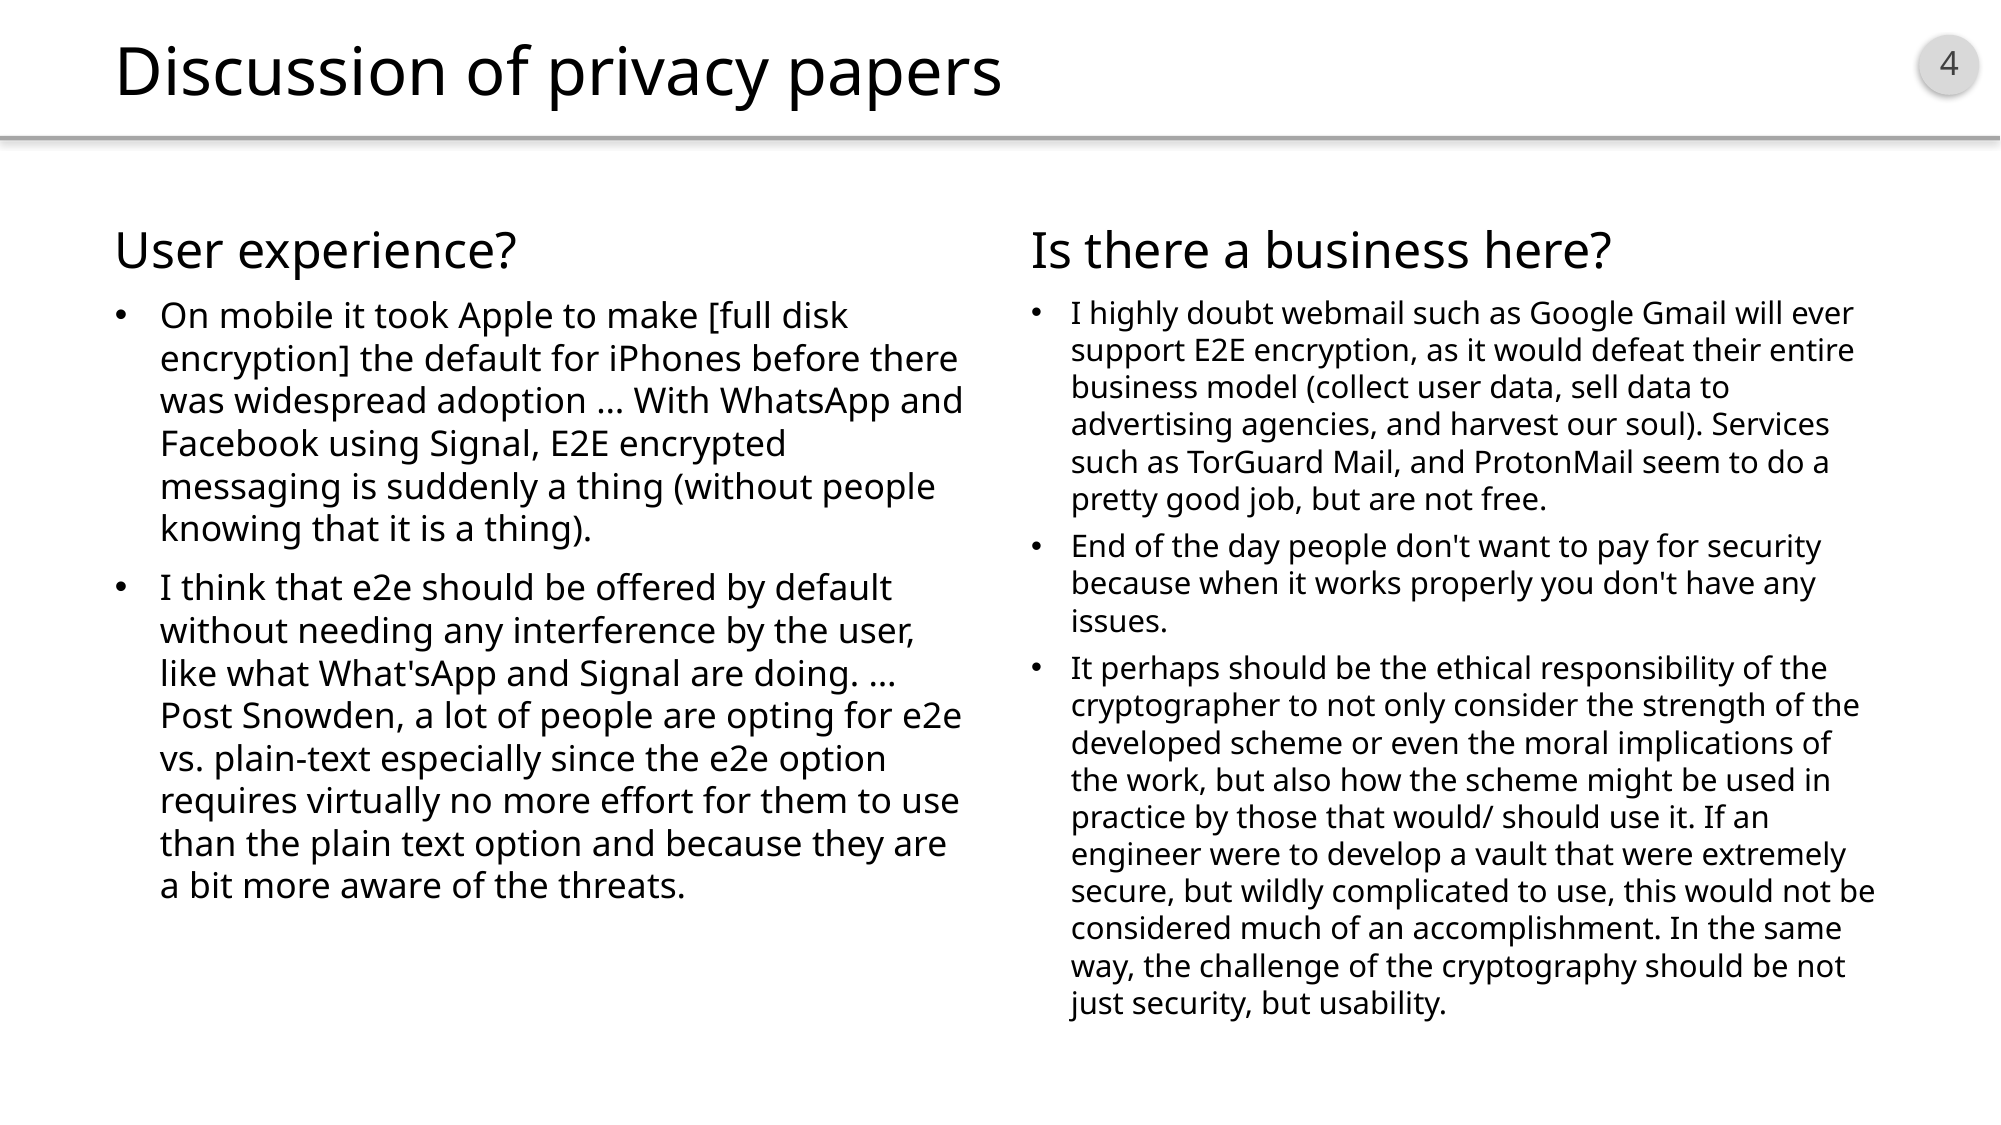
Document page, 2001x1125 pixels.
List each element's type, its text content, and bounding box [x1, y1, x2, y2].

list Is there a business here? [1015, 180, 1900, 285]
list On mobile it took Apple to make [full disk encryption] the default for iPhones before there was widespread adoption … With WhatsApp and Facebook using Signal, E2E encrypted messaging is suddenly a thing (without people knowing that it is a thing). I think that e2e should be offered by default without needing any interference by the user, like what What'sApp and Signal are doing. … Post Snowden, a lot of people are opting for e2e vs. plain-text especially since the e2e option requires virtually no more effort for them to use than the plain text option and because they are a bit more aware of the threats. [99, 285, 984, 1044]
title Discussion of privacy papers [99, 24, 1900, 114]
list I highly doubt webmail such as Google Gmail will ever support E2E encryption, as it would defeat their entire business model (collect user data, sell data to advertising agencies, and harvest our soul). Services such as TorGuard Mail, and ProtonMail seem to do a pretty good job, but are not free. End of the day people don't want to pay for security because when it works properly you don't have any issues. It perhaps should be the ethical responsibility of the cryptographer to not only consider the strength of the developed scheme or even the moral implications of the work, but also how the scheme might be used in practice by those that would/ should use it. If an engineer were to develop a vault that were extremely secure, but wildly complicated to use, this would not be considered much of an accomplishment. In the same way, the challenge of the cryptography should be not just security, but usability. [1015, 285, 1900, 1044]
list User experience? [99, 180, 984, 285]
